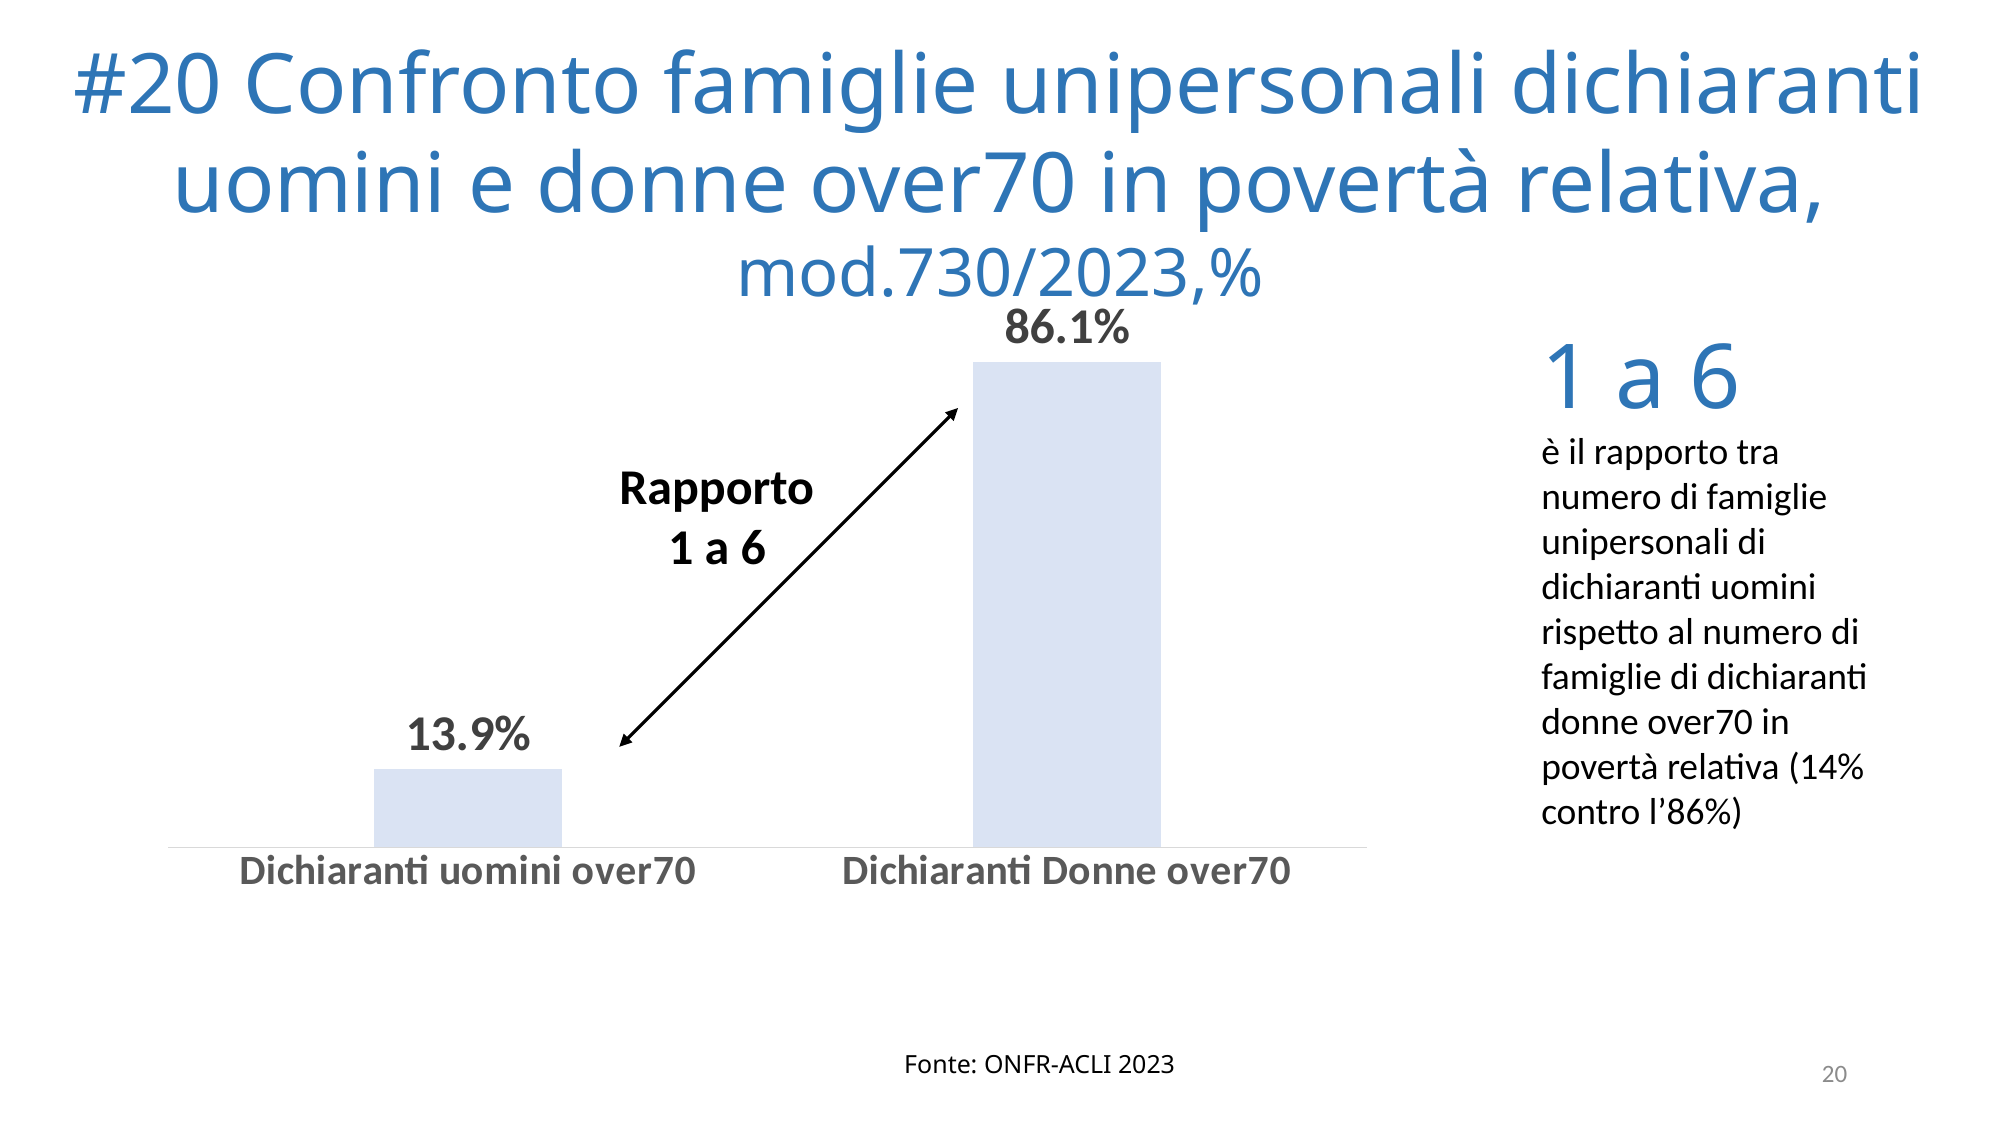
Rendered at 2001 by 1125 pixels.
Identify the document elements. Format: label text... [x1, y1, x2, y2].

slide_number 20 [1412, 1042, 1863, 1103]
text_box Fonte: ONFR-ACLI 2023 [889, 1041, 1191, 1087]
text_box #20 Confronto famiglie unipersonali dichiaranti uomini e donne over70 in povertà relativa, mod.730/2023,% [26, 22, 1974, 317]
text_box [167, 283, 1413, 962]
text_box 1 a 6 è il rapporto tra numero di famiglie unipersonali di dichiaranti uomini rispetto al numero di famiglie di dichiaranti donne over70 in povertà relativa (14% contro l’86%) [1526, 311, 1921, 840]
